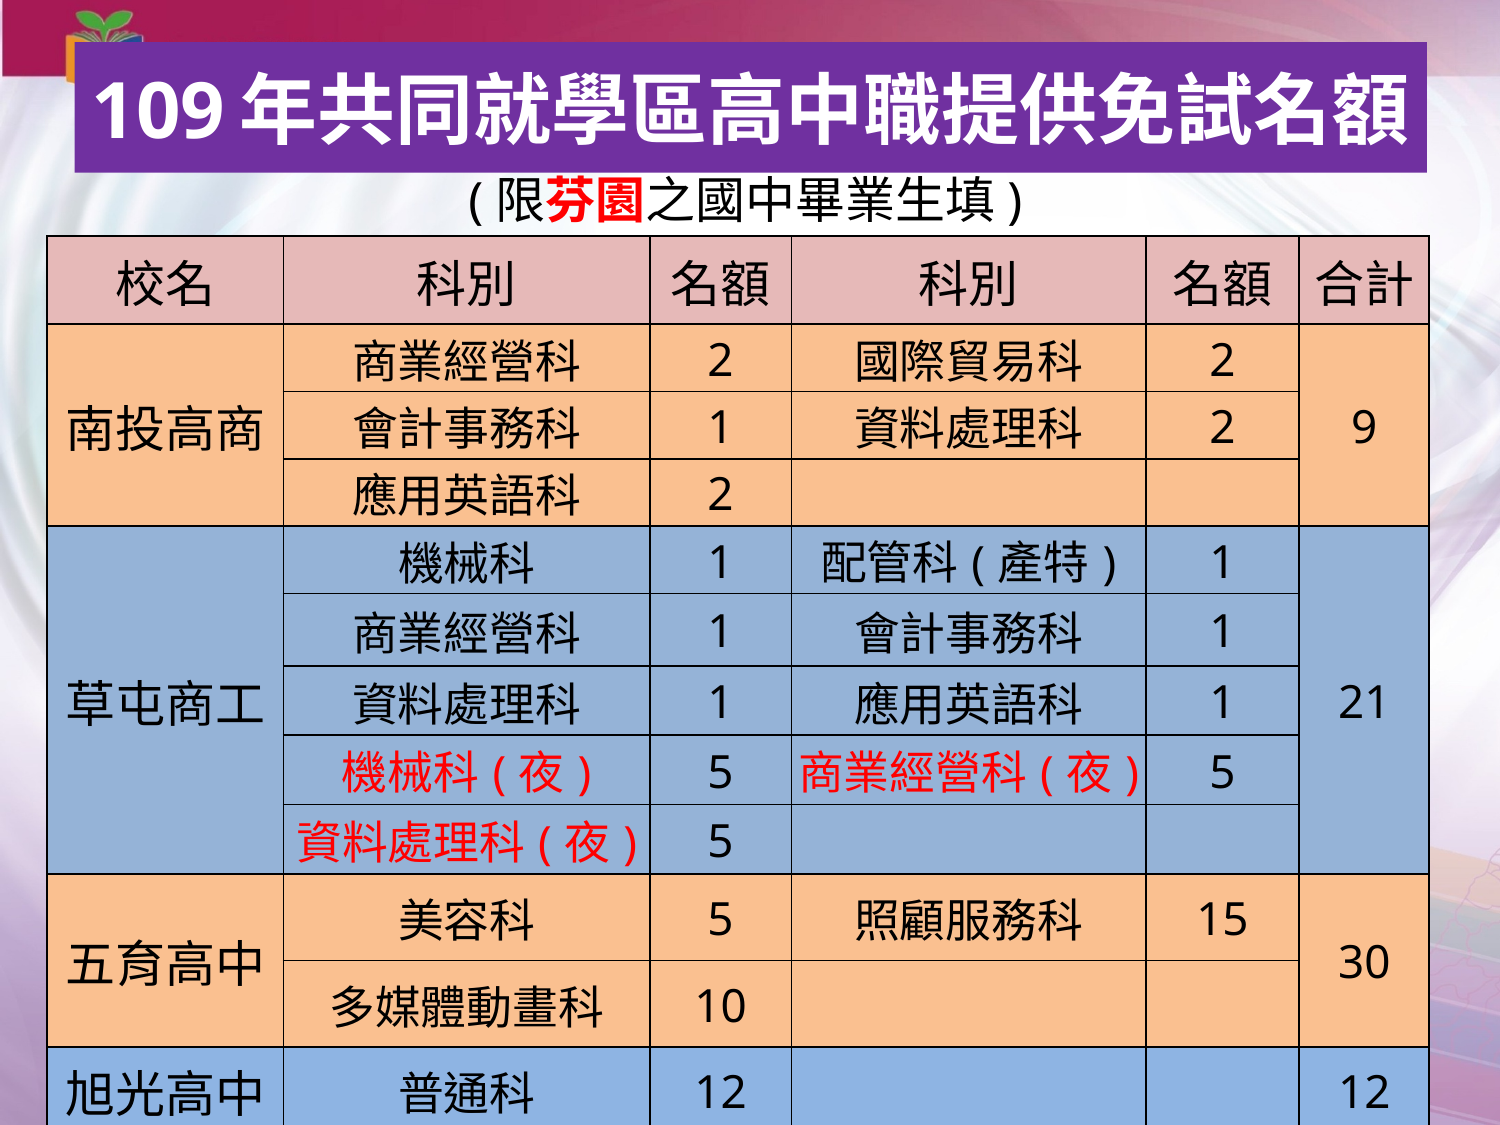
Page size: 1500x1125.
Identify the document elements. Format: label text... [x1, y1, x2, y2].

table_cell 5 [651, 805, 791, 873]
table_cell 10 [651, 961, 791, 1046]
table_cell 9 [1300, 325, 1428, 525]
table_cell 應用英語科 [284, 460, 649, 525]
table_cell 商業經營科 [284, 594, 649, 665]
table_cell 資料處理科 [792, 392, 1145, 458]
table_header 科別 [284, 237, 649, 323]
table_cell 2 [651, 325, 791, 391]
table_cell 南投高商 [48, 325, 283, 525]
table_cell 資料處理科 [284, 667, 649, 734]
table_header 名額 [651, 237, 791, 323]
table_cell 1 [651, 667, 791, 734]
table_cell 1 [651, 594, 791, 665]
table_cell [1147, 1048, 1298, 1125]
table_cell 12 [651, 1048, 791, 1125]
table_cell 資料處理科(夜) [284, 805, 649, 873]
table_cell 配管科(產特) [792, 527, 1145, 593]
table_cell [1147, 961, 1298, 1046]
table_cell 21 [1300, 527, 1428, 873]
table_cell [792, 805, 1145, 873]
table_header 合計 [1300, 237, 1428, 323]
table_header 校名 [48, 237, 283, 323]
table_cell 普通科 [284, 1048, 649, 1125]
table_cell [792, 460, 1145, 525]
table_cell 商業經營科(夜) [792, 736, 1145, 804]
table_cell 照顧服務科 [792, 875, 1145, 960]
table_cell 會計事務科 [792, 594, 1145, 665]
table_cell 會計事務科 [284, 392, 649, 458]
table_cell 國際貿易科 [792, 325, 1145, 391]
table_cell 5 [1147, 736, 1298, 804]
table_cell 1 [1147, 594, 1298, 665]
table_cell 1 [1147, 527, 1298, 593]
table_cell 1 [651, 527, 791, 593]
picture [0, 0, 1500, 1125]
text_box 109年共同就學區高中職提供免試名額 [74, 42, 1427, 160]
table_cell 機械科 [284, 527, 649, 593]
table_cell 5 [651, 875, 791, 960]
table_cell 應用英語科 [792, 667, 1145, 734]
table_cell [792, 1048, 1145, 1125]
table_cell 旭光高中 [48, 1048, 283, 1125]
text_box (限芬園之國中畢業生填) [12, 160, 1478, 236]
table_cell 1 [1147, 667, 1298, 734]
table_cell 2 [651, 460, 791, 525]
table_header 名額 [1147, 237, 1298, 323]
table_cell 5 [651, 736, 791, 804]
table_cell 12 [1300, 1048, 1428, 1125]
table_cell 多媒體動畫科 [284, 961, 649, 1046]
table_cell 15 [1147, 875, 1298, 960]
table_header 科別 [792, 237, 1145, 323]
table_cell 30 [1300, 875, 1428, 1046]
table_cell [1147, 460, 1298, 525]
table_cell 2 [1147, 392, 1298, 458]
table_cell 草屯商工 [48, 527, 283, 873]
table_cell [792, 961, 1145, 1046]
table_cell 機械科(夜) [284, 736, 649, 804]
table_cell 美容科 [284, 875, 649, 960]
table_cell [1147, 805, 1298, 873]
table_cell 五育高中 [48, 875, 283, 1046]
table_cell 2 [1147, 325, 1298, 391]
table_cell 1 [651, 392, 791, 458]
table_cell 商業經營科 [284, 325, 649, 391]
